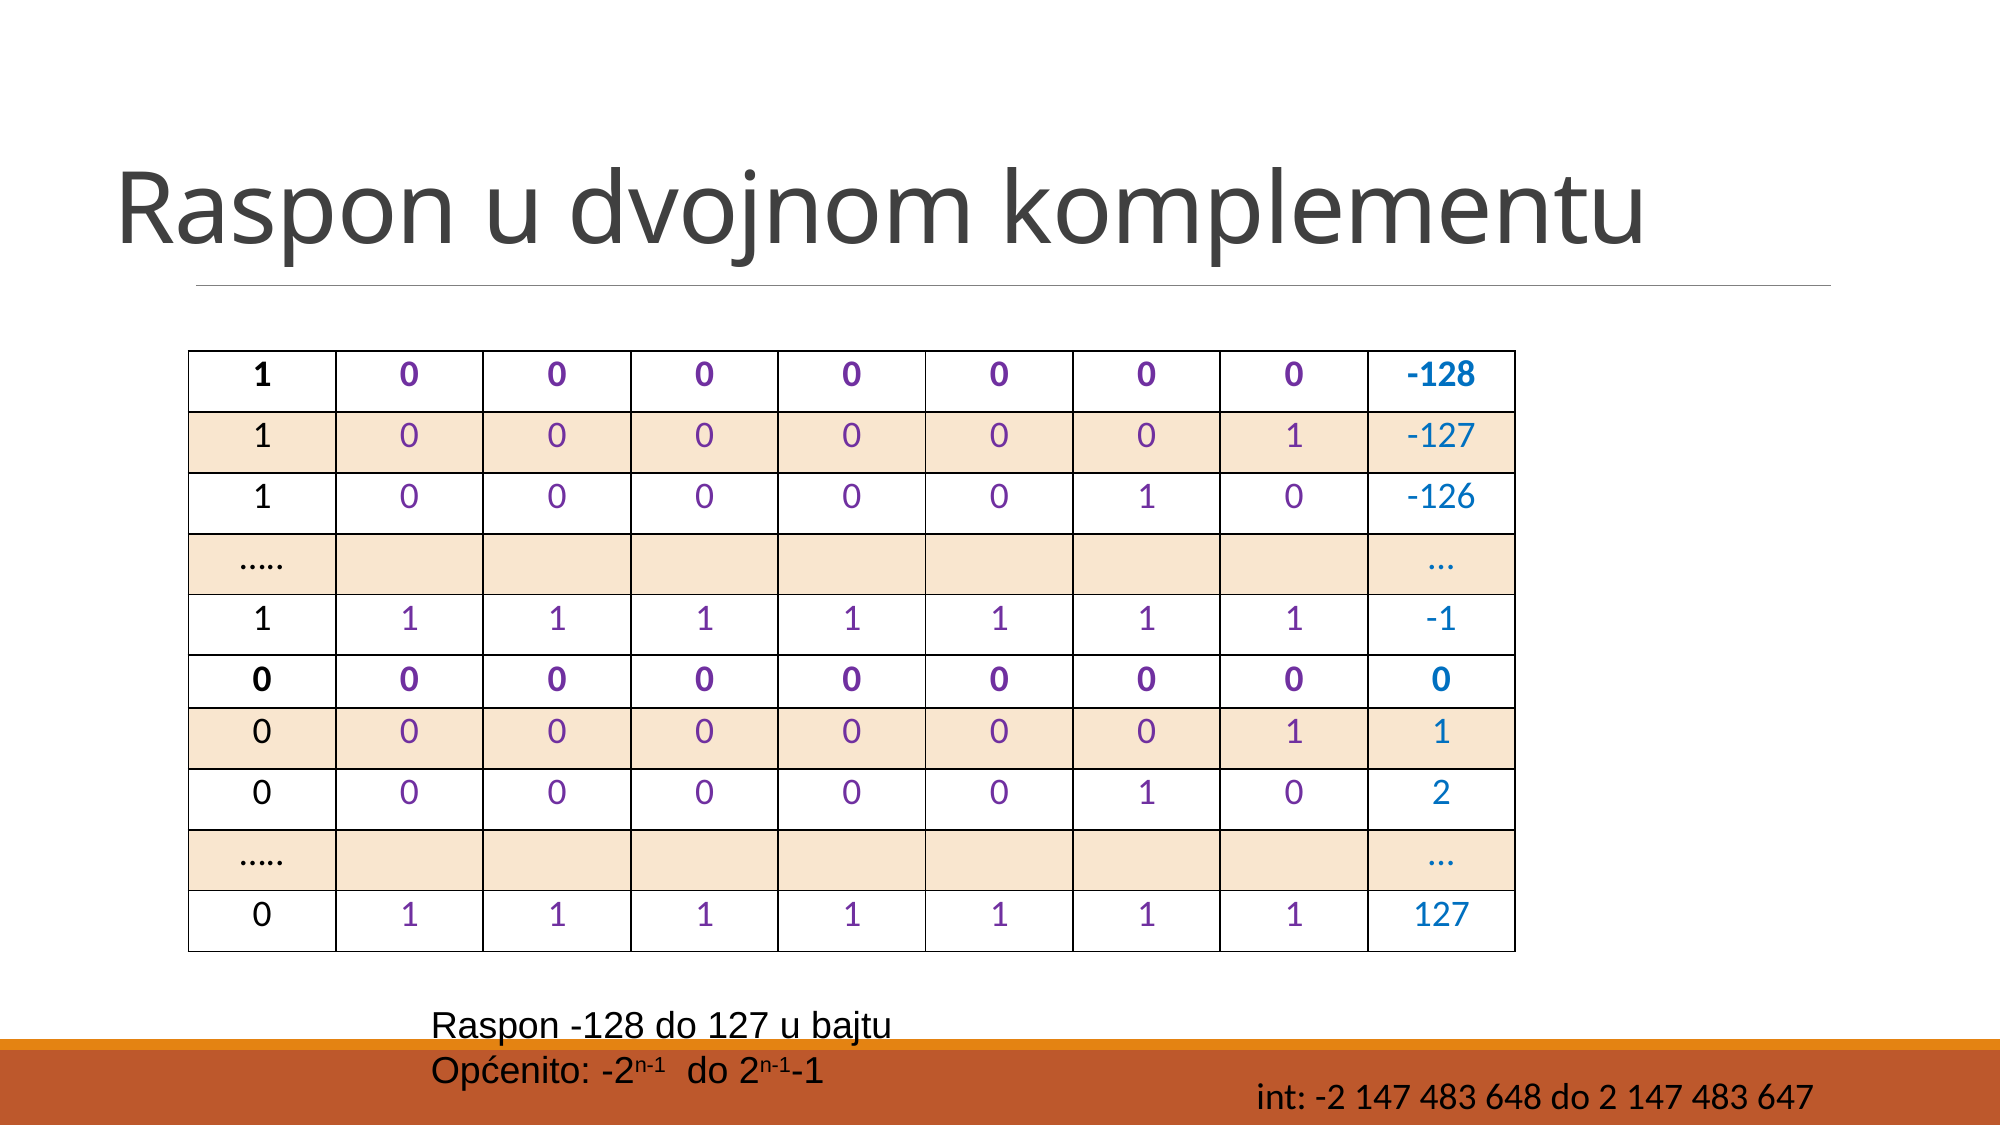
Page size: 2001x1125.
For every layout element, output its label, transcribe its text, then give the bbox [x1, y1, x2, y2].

table_cell 0 [926, 770, 1072, 829]
table_cell 0 [1074, 413, 1219, 472]
table_cell -126 [1369, 474, 1514, 533]
table_cell 0 [337, 474, 482, 533]
table_header 0 [1369, 656, 1514, 707]
table_cell [779, 831, 925, 890]
table_cell 1 [484, 595, 630, 654]
table_cell ….. [189, 831, 335, 890]
table_cell [484, 535, 630, 594]
table_cell 0 [189, 891, 335, 951]
table_cell 1 [189, 474, 335, 533]
table_cell 1 [1074, 595, 1219, 654]
table_cell [1221, 535, 1367, 594]
table_cell … [1369, 535, 1514, 594]
table_header 0 [779, 352, 925, 411]
table_cell 2 [1369, 770, 1514, 829]
table_header 0 [632, 656, 777, 707]
table_cell -127 [1369, 413, 1514, 472]
table_cell 1 [779, 595, 925, 654]
table_cell 1 [779, 891, 925, 951]
table_cell … [1369, 831, 1514, 890]
table_cell 0 [484, 709, 630, 768]
table_cell [926, 831, 1072, 890]
table_header 0 [337, 352, 482, 411]
table_cell 0 [337, 770, 482, 829]
table_cell 1 [926, 891, 1072, 951]
table_cell 0 [632, 413, 777, 472]
table_cell [484, 831, 630, 890]
table_cell 0 [779, 709, 925, 768]
table_cell 0 [1221, 770, 1367, 829]
table_cell 0 [189, 709, 335, 768]
table_cell 1 [189, 595, 335, 654]
table_cell 1 [337, 595, 482, 654]
table_cell 1 [1221, 891, 1367, 951]
table_cell [779, 535, 925, 594]
table_header 0 [1074, 352, 1219, 411]
table_cell 1 [1221, 595, 1367, 654]
table_header 0 [337, 656, 482, 707]
table_cell 1 [1074, 770, 1219, 829]
table_cell 0 [632, 474, 777, 533]
table_cell 0 [632, 709, 777, 768]
table_cell 0 [632, 770, 777, 829]
table_header 0 [1074, 656, 1219, 707]
table_header 1 [189, 352, 335, 411]
table_cell 0 [779, 474, 925, 533]
table_cell [1074, 535, 1219, 594]
table_cell 0 [484, 474, 630, 533]
table_cell [632, 831, 777, 890]
table_cell 1 [1221, 709, 1367, 768]
table_cell [1221, 831, 1367, 890]
table_header 0 [1221, 352, 1367, 411]
table_cell ….. [189, 535, 335, 594]
table_cell 1 [484, 891, 630, 951]
table_cell 0 [484, 413, 630, 472]
table_cell 0 [926, 709, 1072, 768]
table_cell [337, 831, 482, 890]
title Raspon u dvojnom komplementu [98, 83, 1949, 272]
table_cell 1 [189, 413, 335, 472]
table_cell 0 [1074, 709, 1219, 768]
table_header 0 [189, 656, 335, 707]
table_cell 1 [1074, 891, 1219, 951]
table_header 0 [484, 656, 630, 707]
text_box Raspon -128 do 127 u bajtu Općenito: -2n-1 do 2n-1-1 [416, 993, 908, 1125]
table_cell -1 [1369, 595, 1514, 654]
table_cell 0 [779, 413, 925, 472]
table_cell [632, 535, 777, 594]
table_header 0 [1221, 656, 1367, 707]
table_header 0 [484, 352, 630, 411]
table_cell 0 [1221, 474, 1367, 533]
table_header 0 [632, 352, 777, 411]
table_cell 1 [1074, 474, 1219, 533]
table_cell 0 [926, 413, 1072, 472]
table_cell 1 [926, 595, 1072, 654]
table_cell 1 [1221, 413, 1367, 472]
table_cell 1 [632, 891, 777, 951]
table_cell 1 [1369, 709, 1514, 768]
table_cell 0 [337, 413, 482, 472]
table_cell 1 [337, 891, 482, 951]
table_cell 0 [189, 770, 335, 829]
table_header 0 [926, 656, 1072, 707]
table_cell [926, 535, 1072, 594]
table_cell [337, 535, 482, 594]
text_box int: -2 147 483 648 do 2 147 483 647 [1241, 1064, 1830, 1125]
table_cell 1 [632, 595, 777, 654]
table_header 0 [926, 352, 1072, 411]
table_cell 0 [484, 770, 630, 829]
table_cell 0 [337, 709, 482, 768]
table_cell 0 [779, 770, 925, 829]
table_header -128 [1369, 352, 1514, 411]
table_cell [1074, 831, 1219, 890]
table_cell 127 [1369, 891, 1514, 951]
table_cell 0 [926, 474, 1072, 533]
table_header 0 [779, 656, 925, 707]
